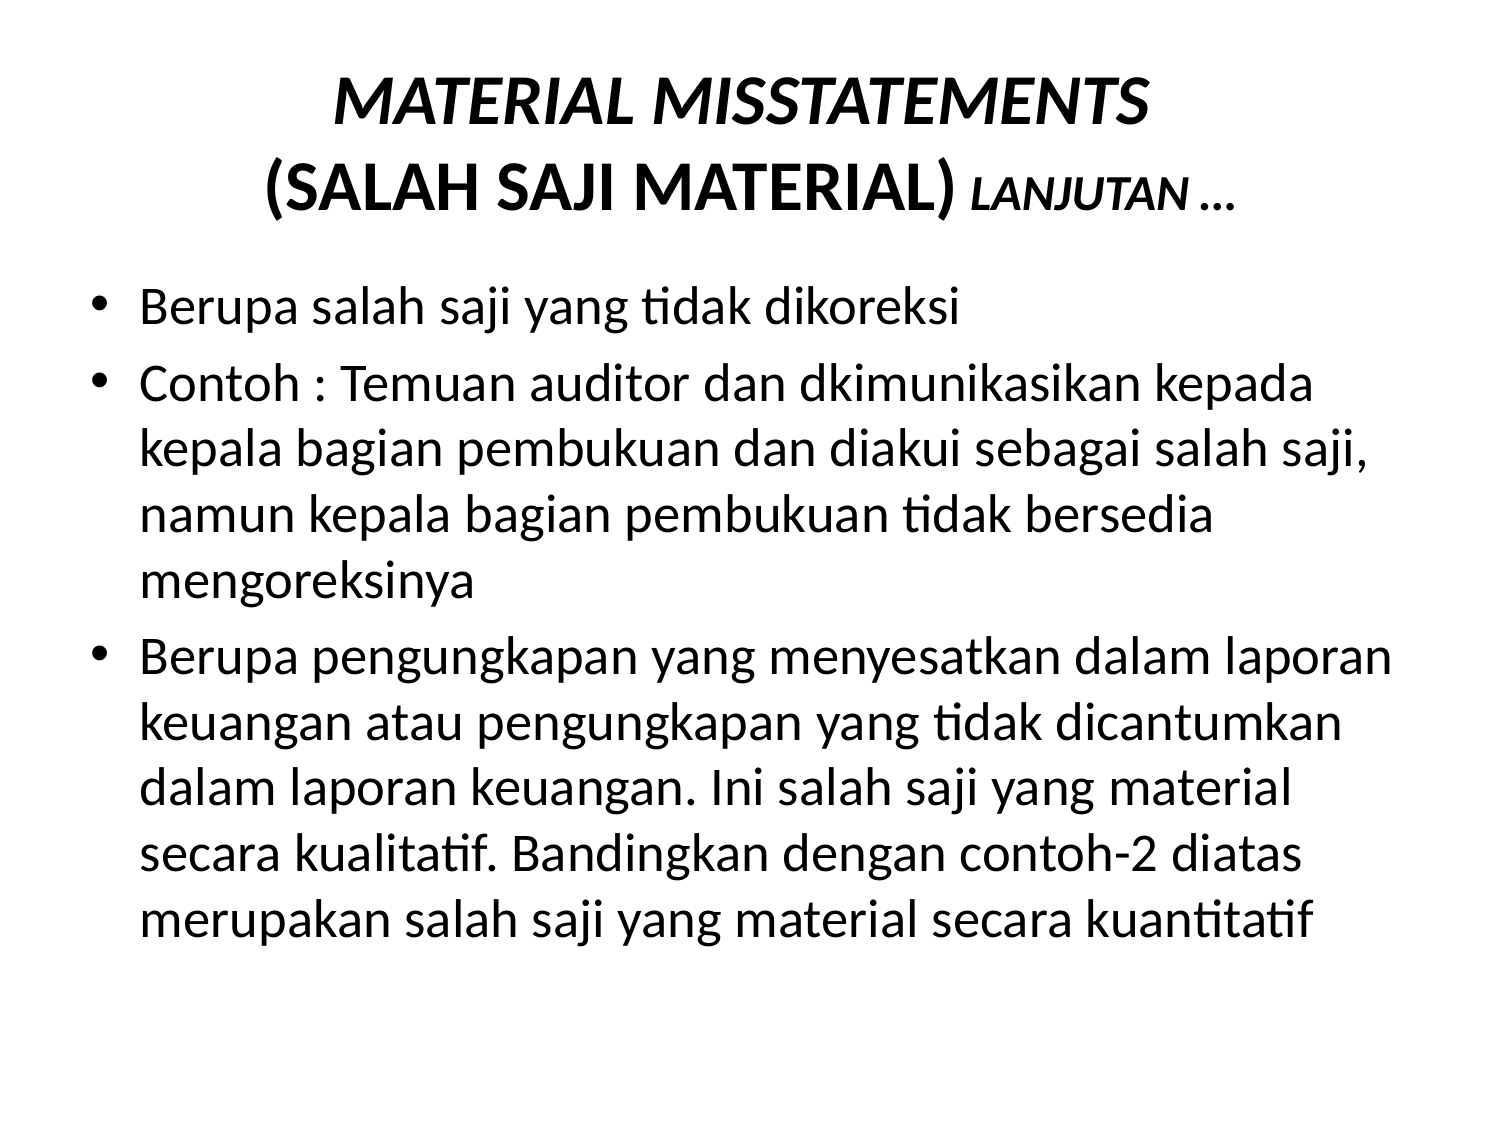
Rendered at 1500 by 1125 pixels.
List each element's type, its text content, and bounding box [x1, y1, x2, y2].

list Berupa salah saji yang tidak dikoreksi Contoh : Temuan auditor dan dkimunikasikan kepada kepala bagian pembukuan dan diakui sebagai salah saji, namun kepala bagian pembukuan tidak bersedia mengoreksinya Berupa pengungkapan yang menyesatkan dalam laporan keuangan atau pengungkapan yang tidak dicantumkan dalam laporan keuangan. Ini salah saji yang material secara kualitatif. Bandingkan dengan contoh-2 diatas merupakan salah saji yang material secara kuantitatif [75, 262, 1425, 1005]
title MATERIAL MISSTATEMENTS (SALAH SAJI MATERIAL) LANJUTAN … [75, 45, 1425, 233]
